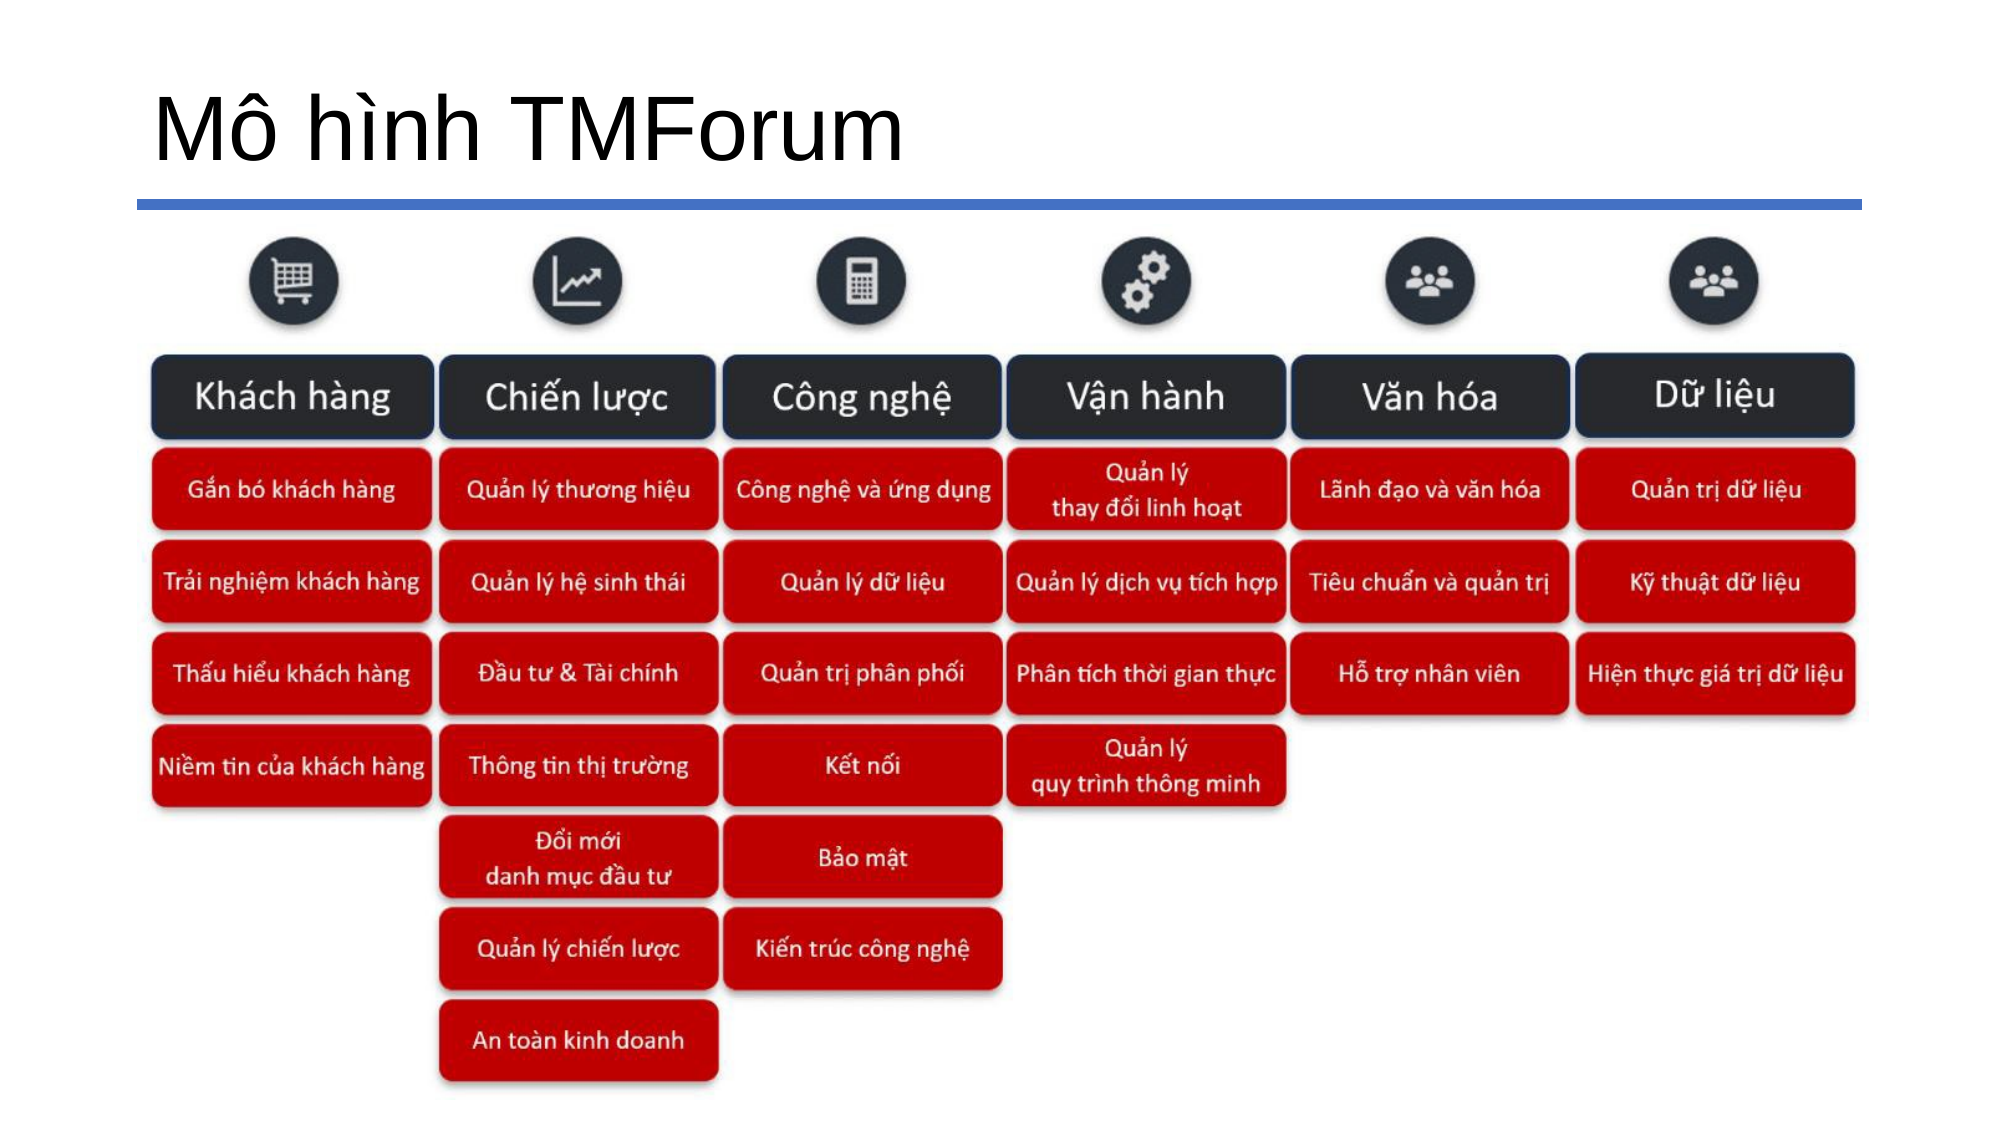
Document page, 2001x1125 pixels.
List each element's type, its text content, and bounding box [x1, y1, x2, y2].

picture [137, 223, 1869, 1100]
title Mô hình TMForum [150, 66, 1873, 257]
